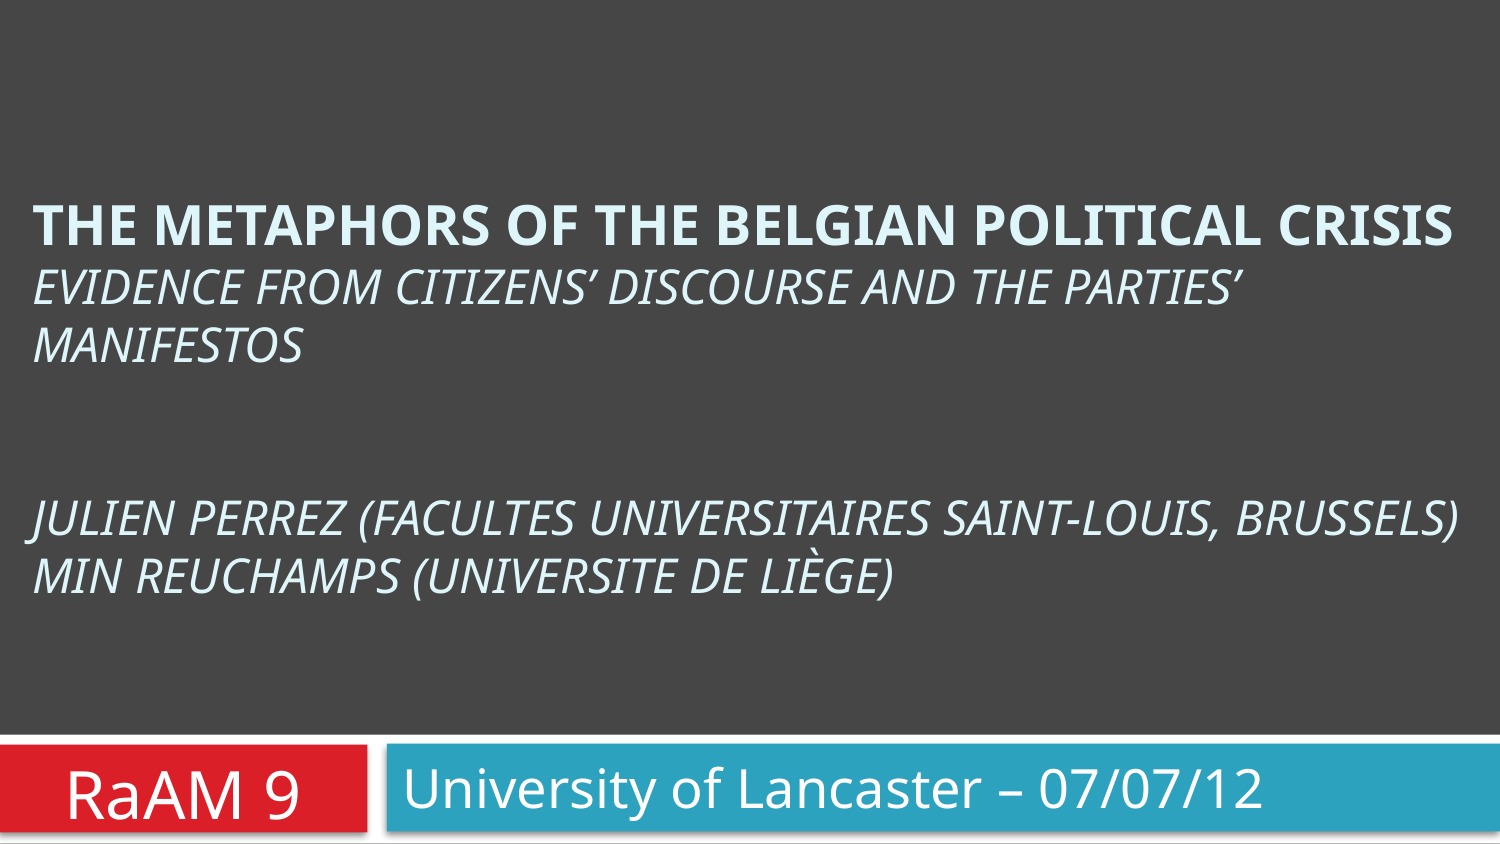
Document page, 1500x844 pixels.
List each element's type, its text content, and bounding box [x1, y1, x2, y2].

text_box RaAM 9 [5, 750, 361, 836]
subtitle University of Lancaster – 07/07/12 [387, 744, 1457, 829]
title The metaphors of the Belgian political crisis Evidence from citizens’ discourse and the parties’ manifestos Julien Perrez (FaculTes universitaires saint-Louis, brussels) Min Reuchamps (Universite de Liège) [17, 114, 1483, 611]
